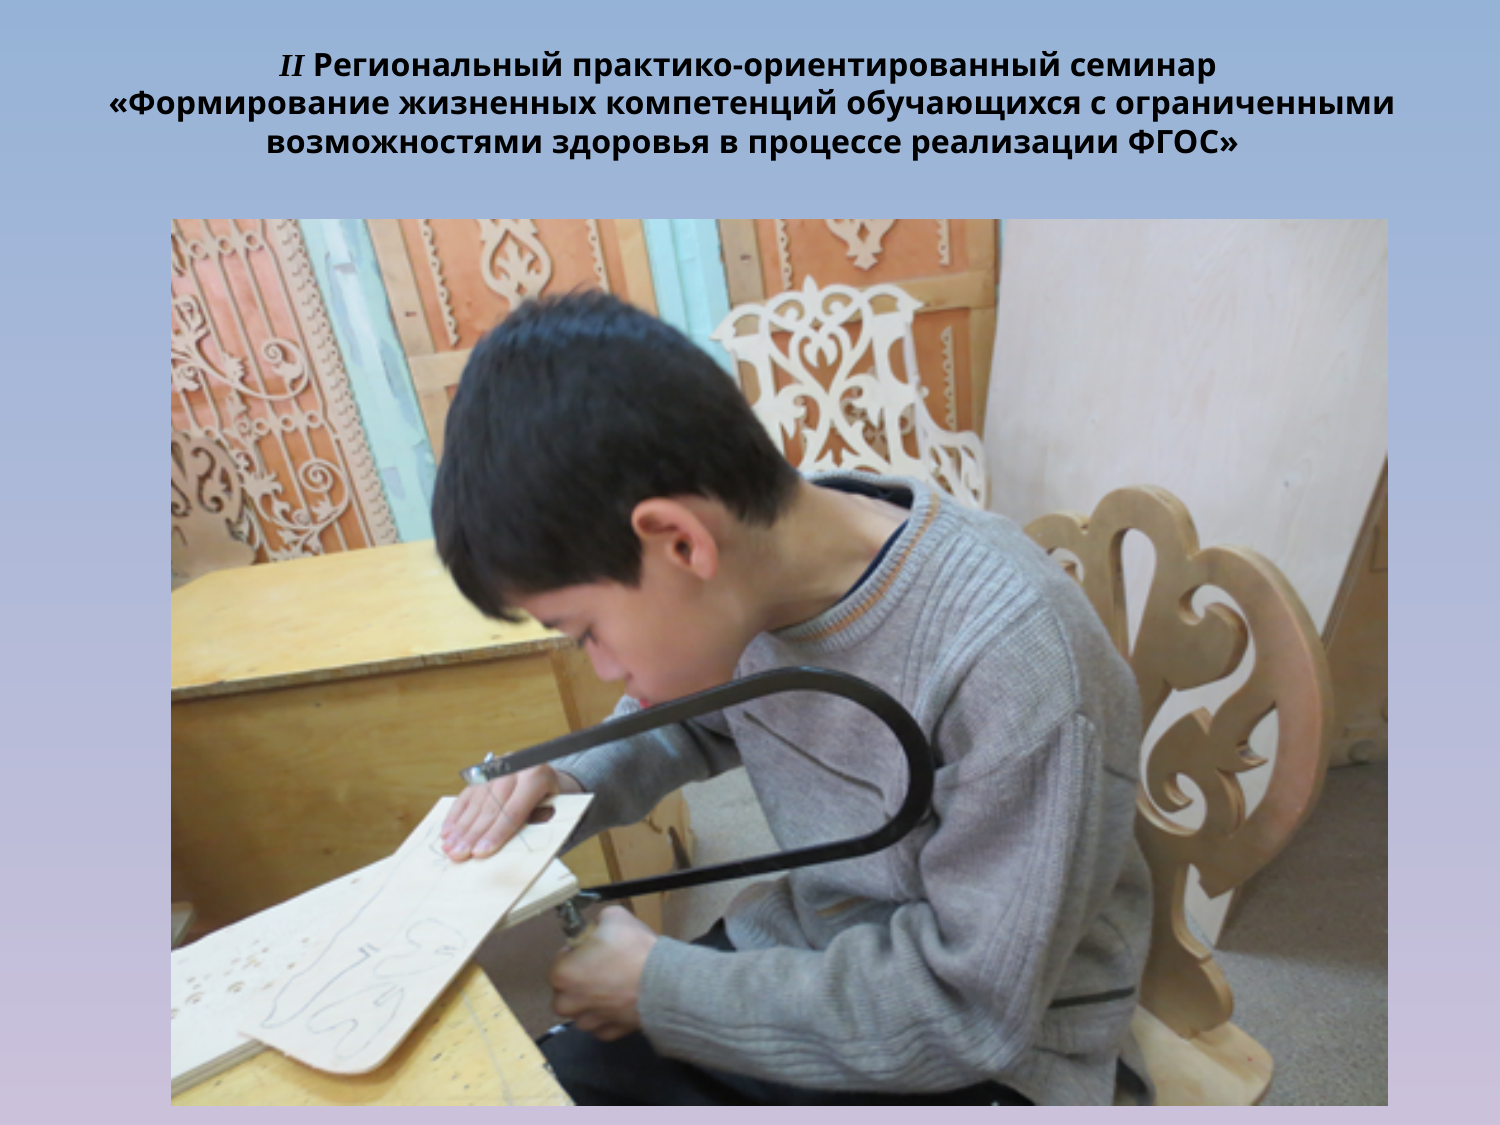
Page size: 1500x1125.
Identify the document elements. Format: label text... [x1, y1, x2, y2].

title II Региональный практико-ориентированный семинар «Формирование жизненных компетенций обучающихся с ограниченными возможностями здоровья в процессе реализации ФГОС» [88, 19, 1418, 185]
picture [170, 219, 1389, 1107]
